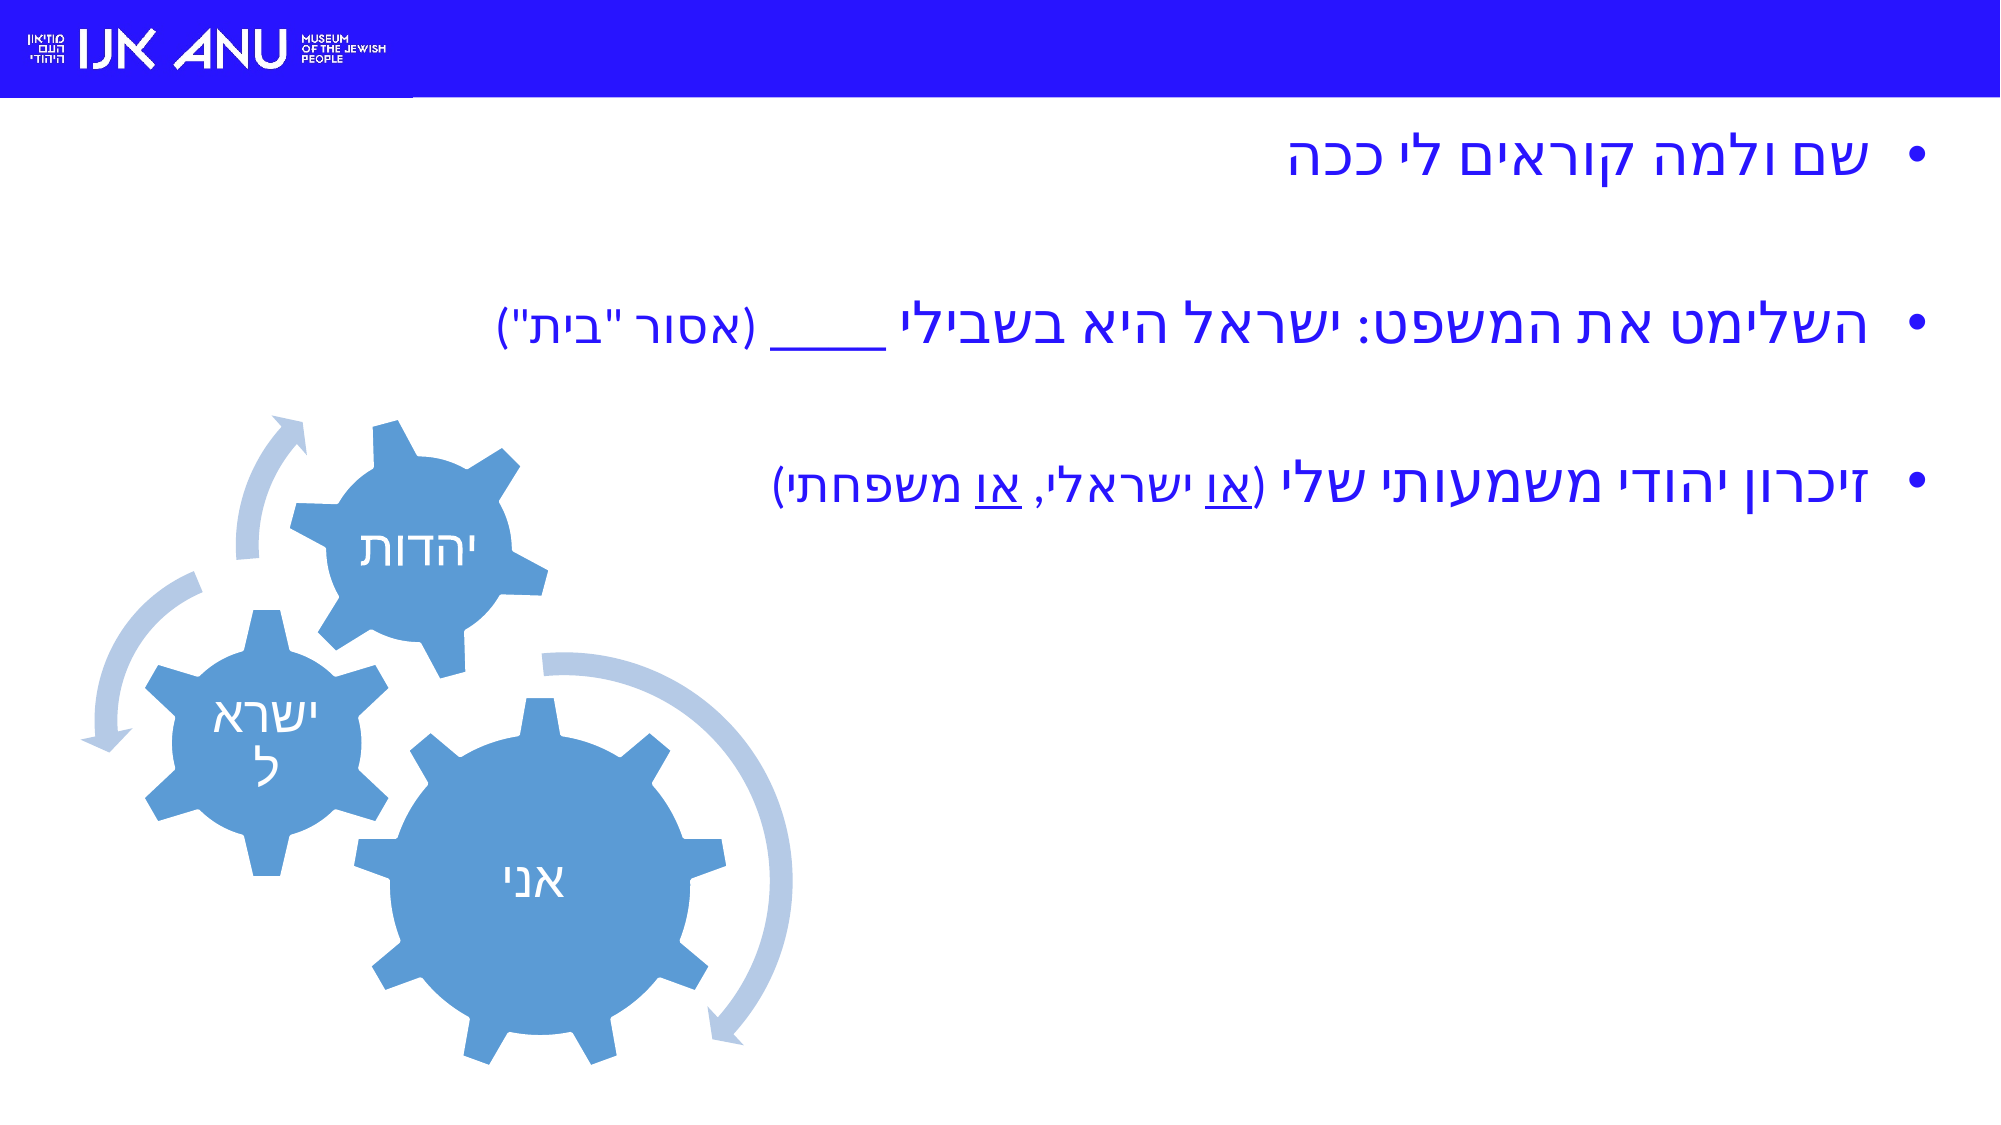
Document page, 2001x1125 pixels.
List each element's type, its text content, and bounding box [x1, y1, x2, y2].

picture [0, 0, 413, 98]
list שם ולמה קוראים לי ככה השלימט את המשפט: ישראל היא בשבילי ____ (אסור "בית") זיכרון יהודי משמעותי שלי (או ישראלי, או משפחתי) [236, 118, 1962, 822]
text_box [0, 382, 906, 1076]
